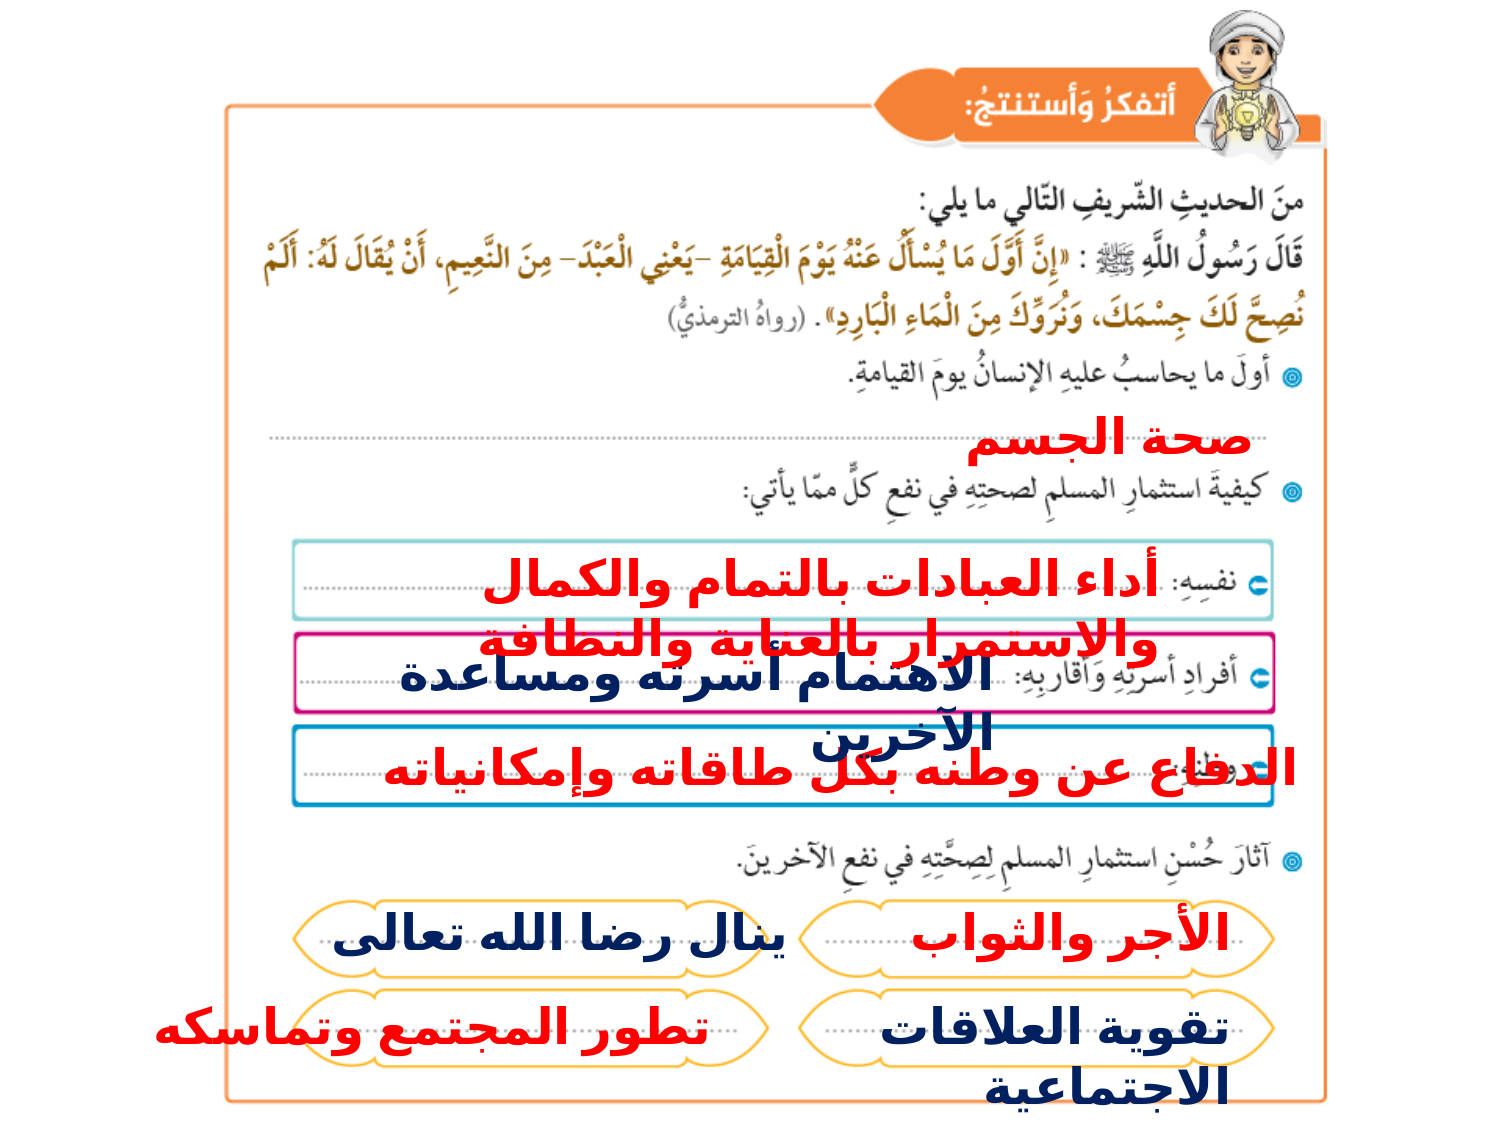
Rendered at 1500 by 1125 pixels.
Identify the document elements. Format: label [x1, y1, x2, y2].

picture [118, 10, 1382, 1115]
